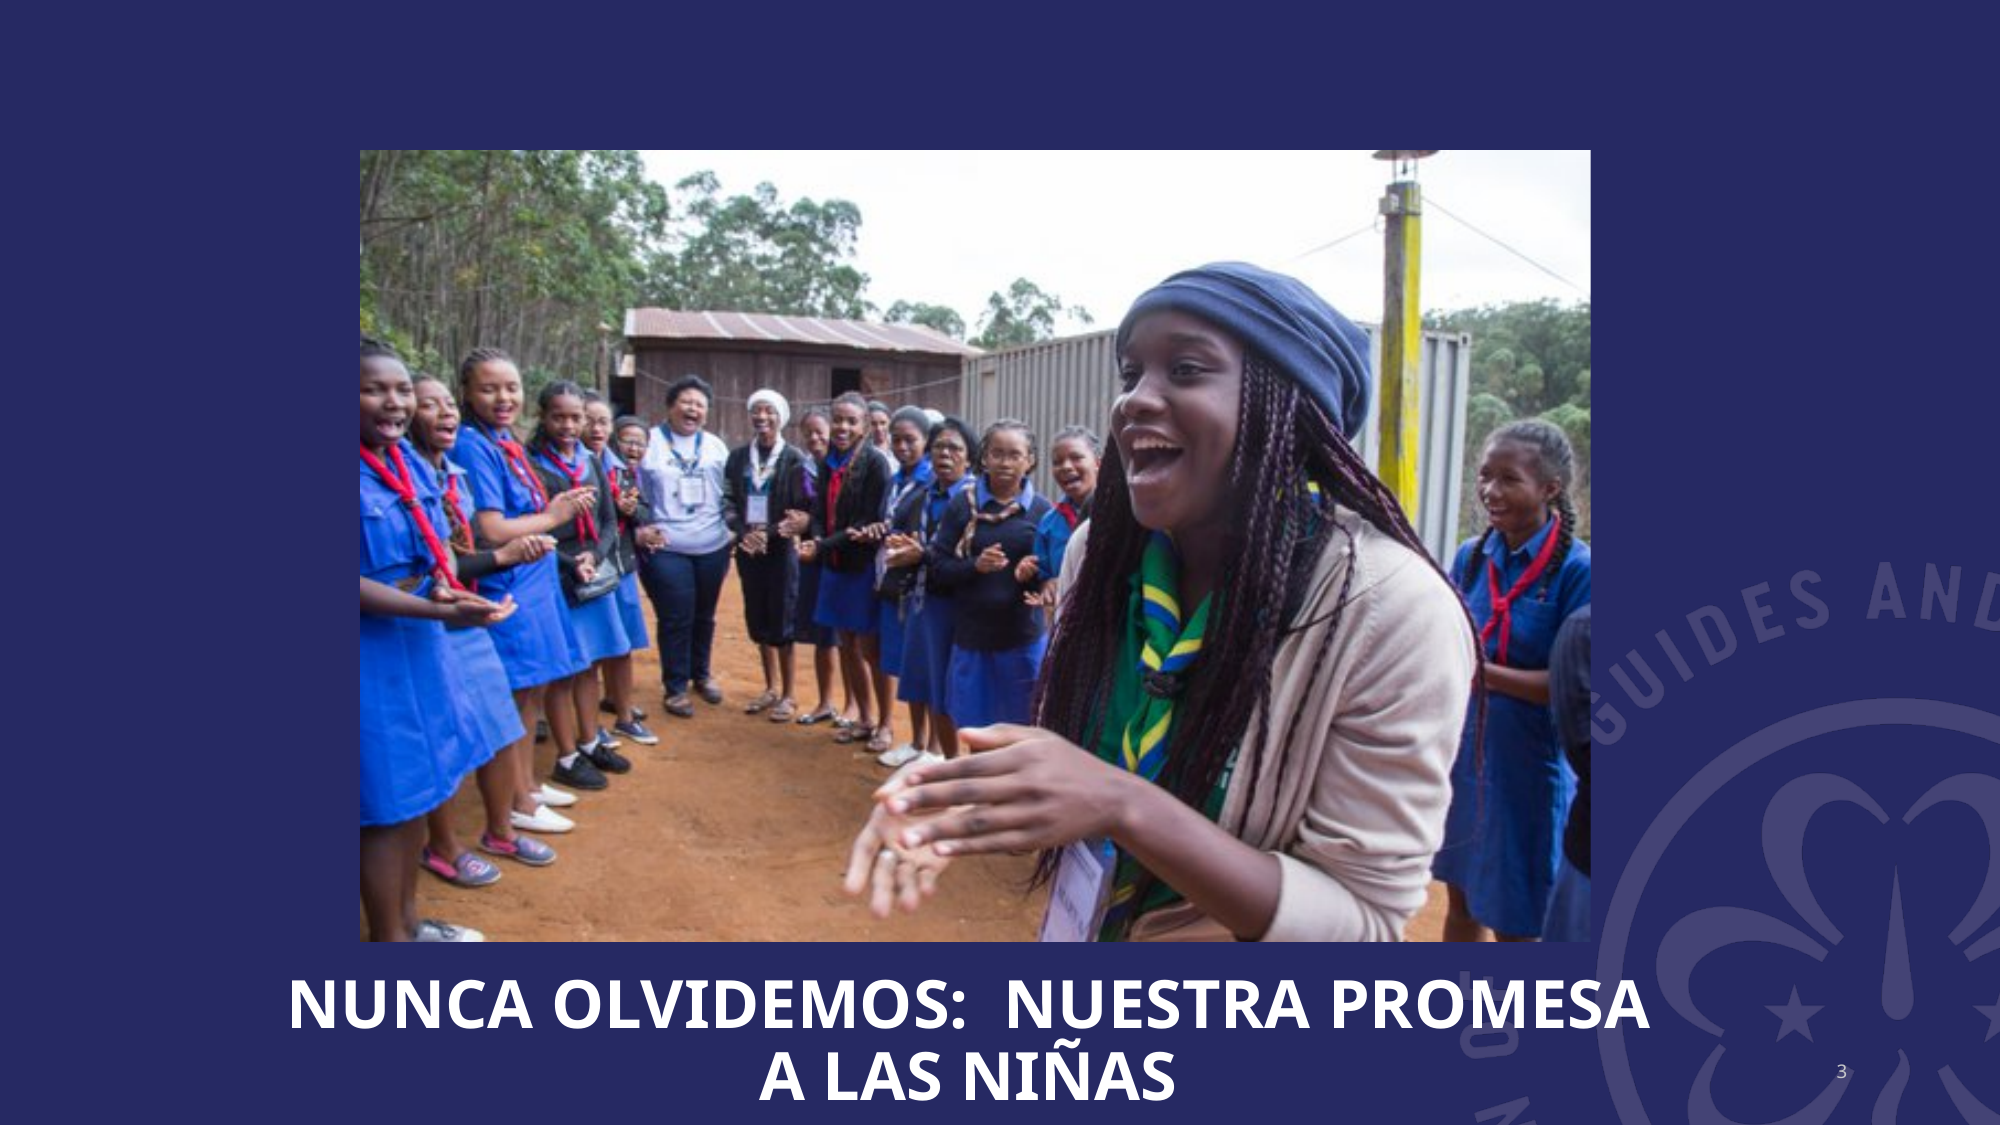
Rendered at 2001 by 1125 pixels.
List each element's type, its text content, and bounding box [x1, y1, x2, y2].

title Nunca olvidemos: Nuestra promesa a las niñas [262, 964, 1676, 1121]
picture [179, 147, 1591, 942]
slide_number 3 [1676, 1042, 1863, 1103]
